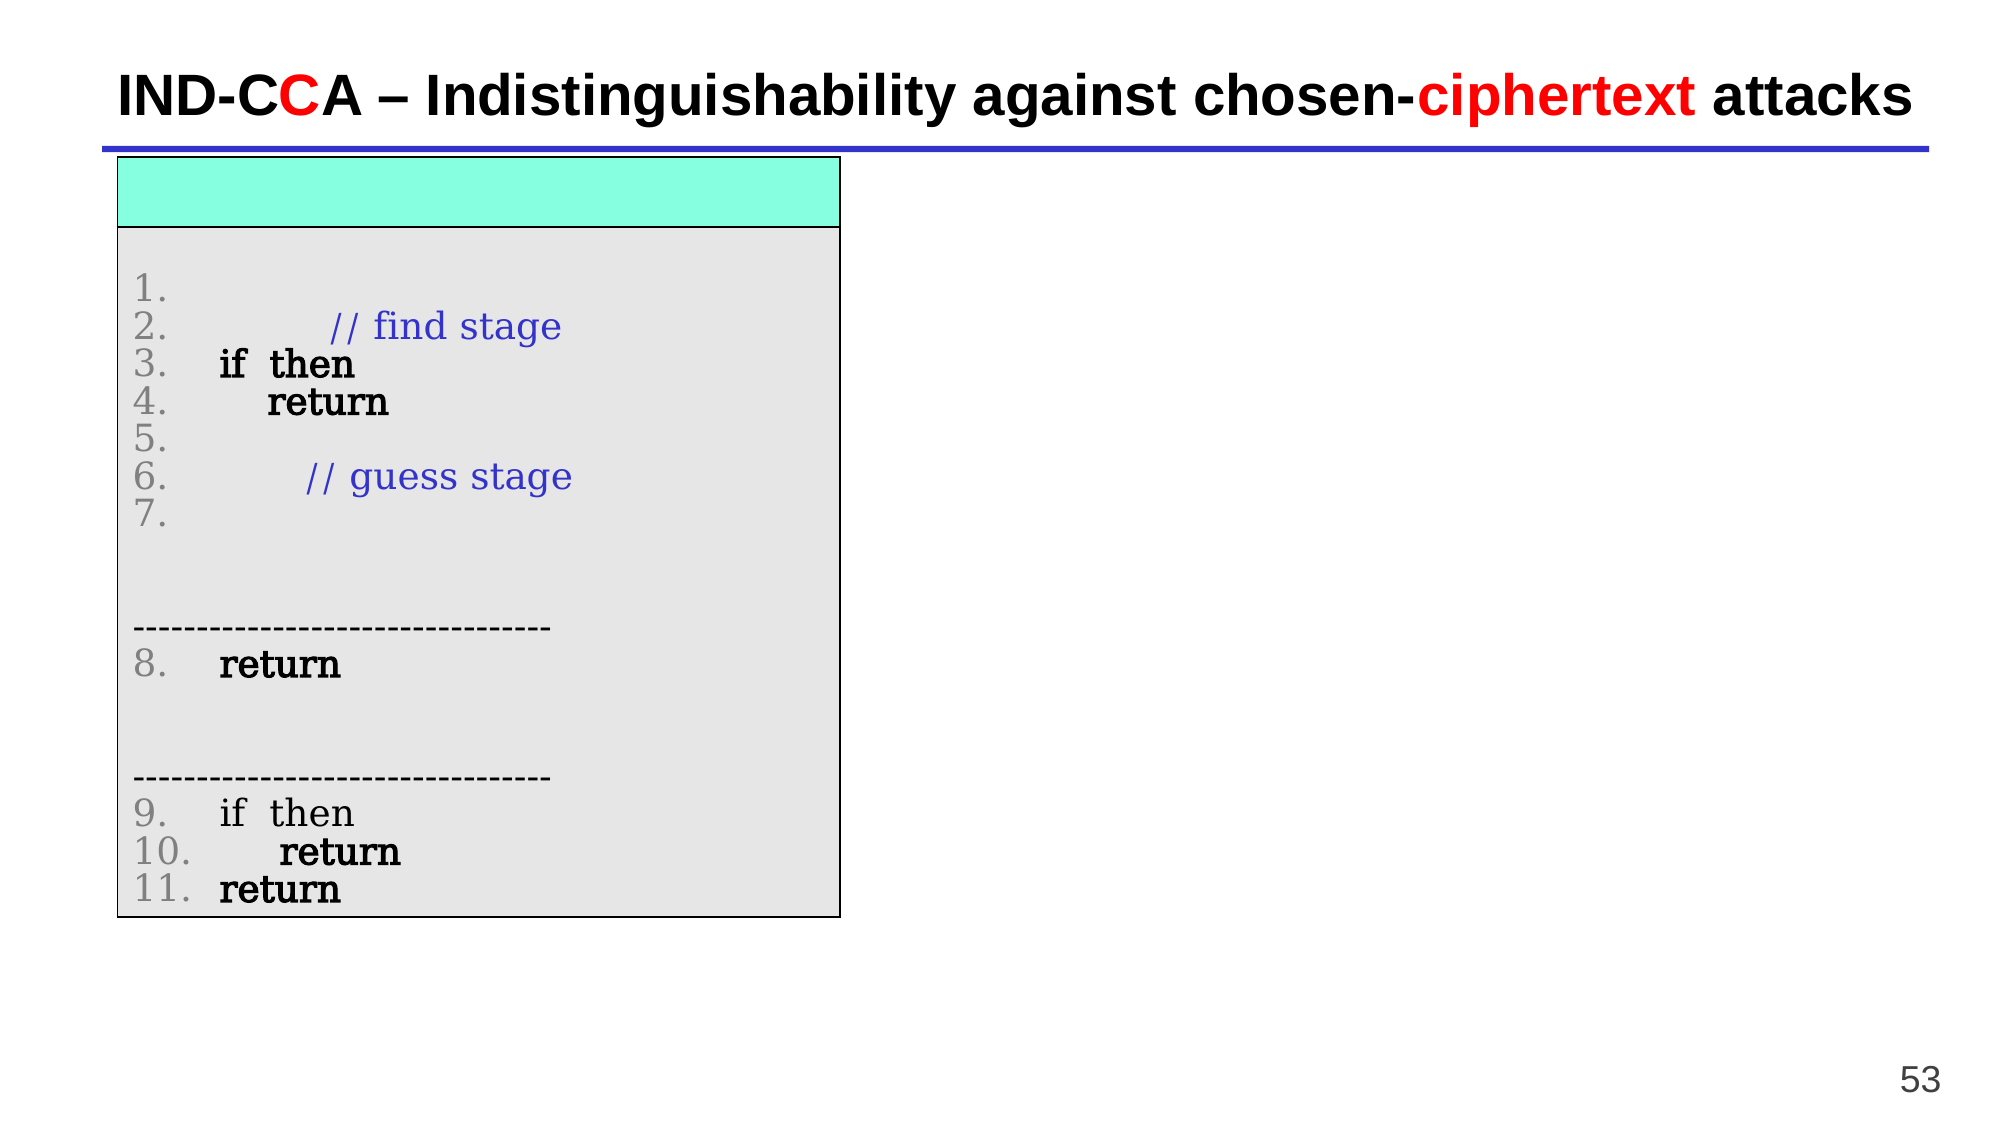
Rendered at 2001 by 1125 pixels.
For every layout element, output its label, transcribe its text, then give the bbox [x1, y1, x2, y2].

slide_number 53 [1539, 1047, 1957, 1101]
title IND-CCA – Indistinguishability against chosen-ciphertext attacks [102, 54, 1957, 130]
